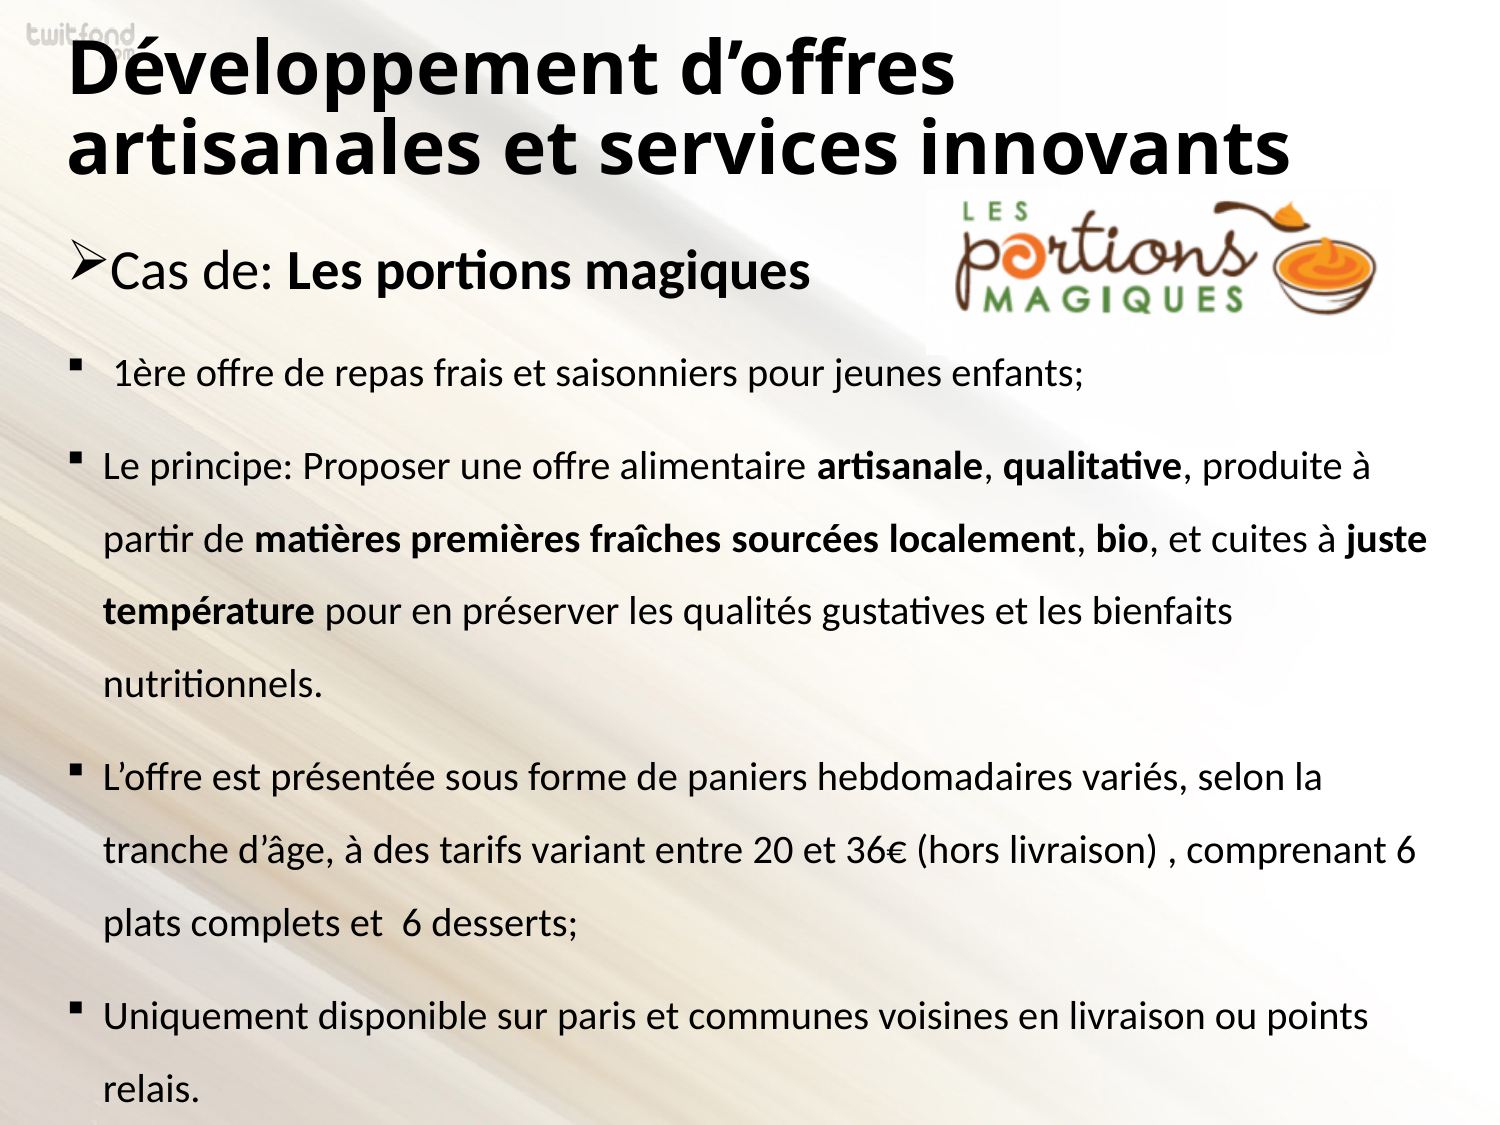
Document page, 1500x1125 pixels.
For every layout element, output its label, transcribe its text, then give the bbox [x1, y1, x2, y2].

title Développement d’offres artisanales et services innovants [51, 70, 1395, 150]
picture [0, 0, 1500, 1125]
list Cas de: Les portions magiques 1ère offre de repas frais et saisonniers pour jeunes enfants; Le principe: Proposer une offre alimentaire artisanale, qualitative, produite à partir de matières premières fraîches sourcées localement, bio, et cuites à juste température pour en préserver les qualités gustatives et les bienfaits nutritionnels. L’offre est présentée sous forme de paniers hebdomadaires variés, selon la tranche d’âge, à des tarifs variant entre 20 et 36€ (hors livraison) , comprenant 6 plats complets et 6 desserts; Uniquement disponible sur paris et communes voisines en livraison ou points relais. [51, 232, 1467, 1125]
